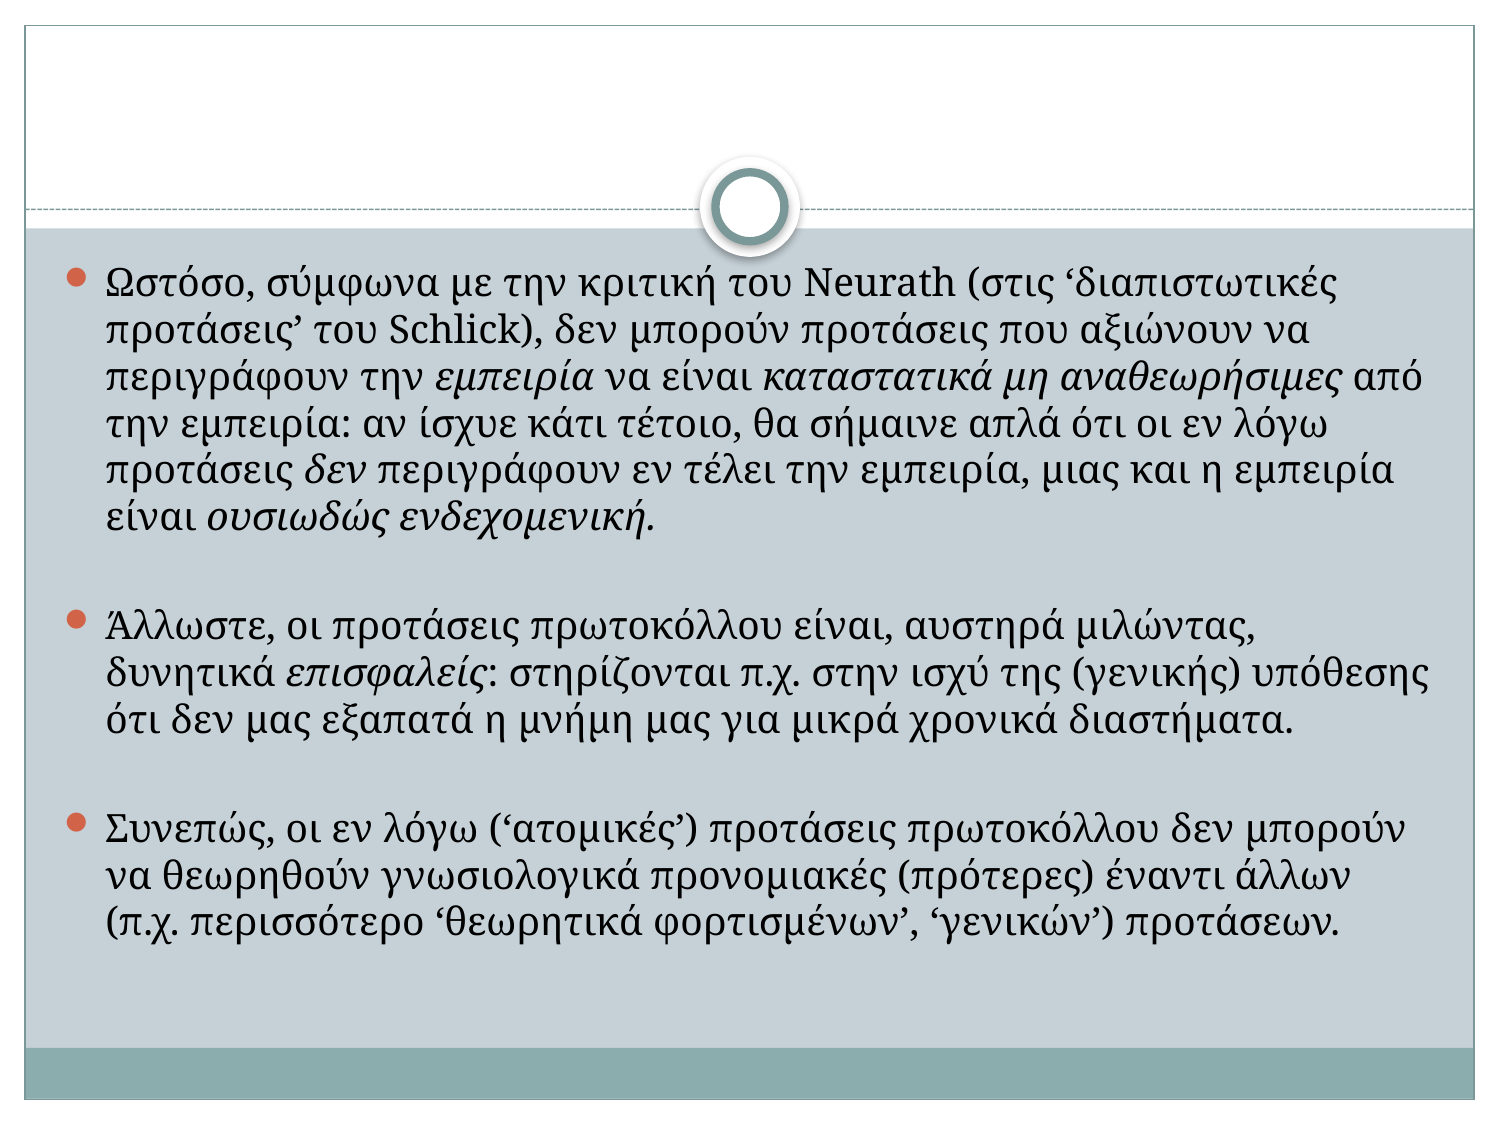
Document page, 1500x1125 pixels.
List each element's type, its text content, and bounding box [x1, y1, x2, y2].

list Ωστόσο, σύμφωνα με την κριτική του Neurath (στις ‘διαπιστωτικές προτάσεις’ του Schlick), δεν μπορούν προτάσεις που αξιώνουν να περιγράφουν την εμπειρία να είναι καταστατικά μη αναθεωρήσιμες από την εμπειρία: αν ίσχυε κάτι τέτοιο, θα σήμαινε απλά ότι οι εν λόγω προτάσεις δεν περιγράφουν εν τέλει την εμπειρία, μιας και η εμπειρία είναι ουσιωδώς ενδεχομενική. Άλλωστε, οι προτάσεις πρωτοκόλλου είναι, αυστηρά μιλώντας, δυνητικά επισφαλείς: στηρίζονται π.χ. στην ισχύ της (γενικής) υπόθεσης ότι δεν μας εξαπατά η μνήμη μας για μικρά χρονικά διαστήματα. Συνεπώς, οι εν λόγω (‘ατομικές’) προτάσεις πρωτοκόλλου δεν μπορούν να θεωρηθούν γνωσιολογικά προνομιακές (πρότερες) έναντι άλλων (π.χ. περισσότερο ‘θεωρητικά φορτισμένων’, ‘γενικών’) προτάσεων. [49, 250, 1445, 1001]
